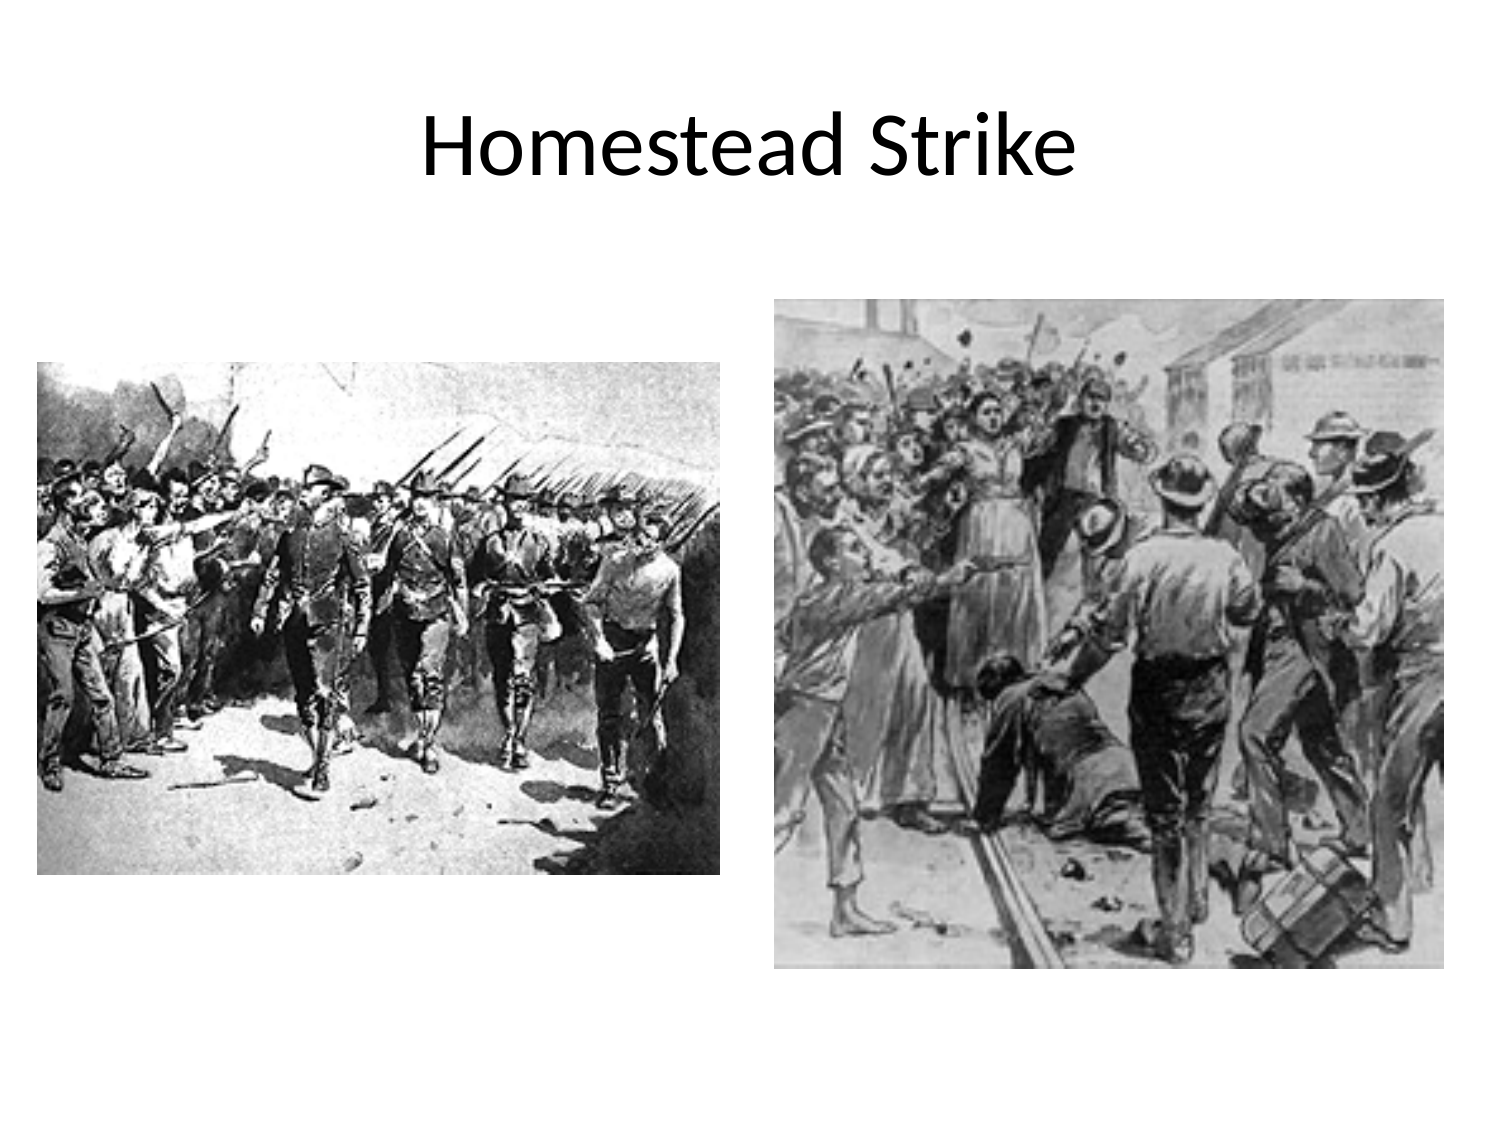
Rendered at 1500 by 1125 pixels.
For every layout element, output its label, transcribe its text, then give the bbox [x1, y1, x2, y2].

title Homestead Strike [75, 45, 1425, 233]
picture [37, 362, 720, 876]
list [774, 299, 1444, 969]
